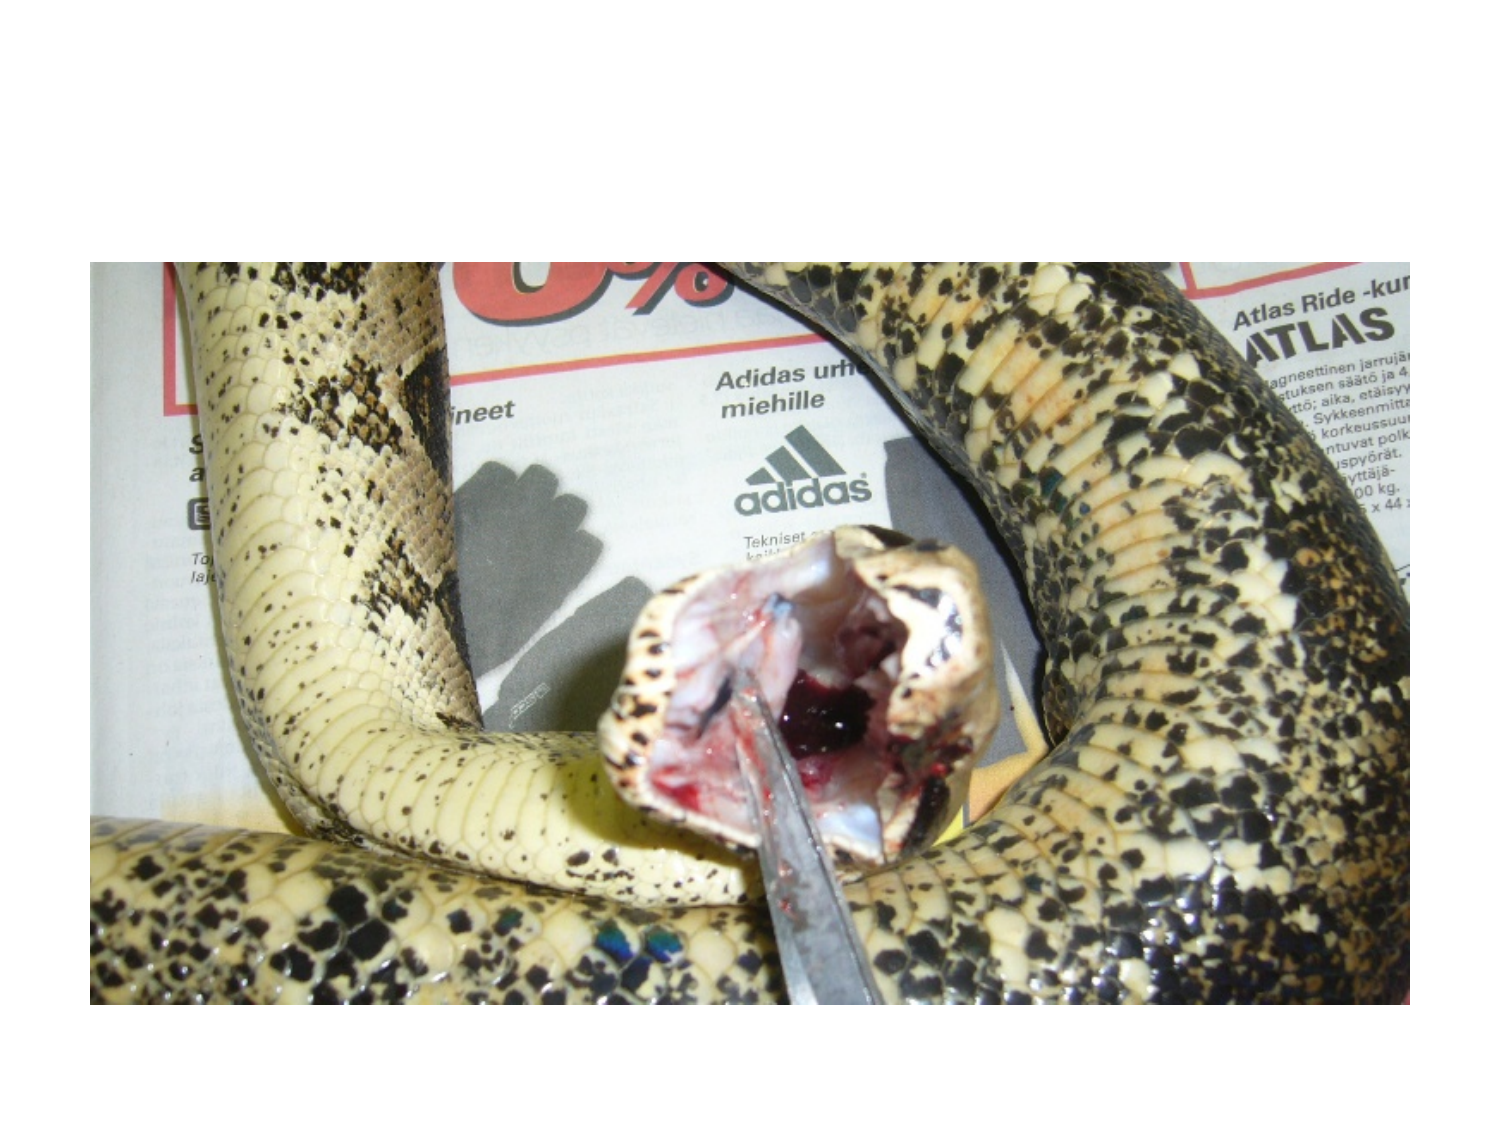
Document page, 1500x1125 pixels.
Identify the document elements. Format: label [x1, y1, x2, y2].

list [89, 262, 1411, 1006]
